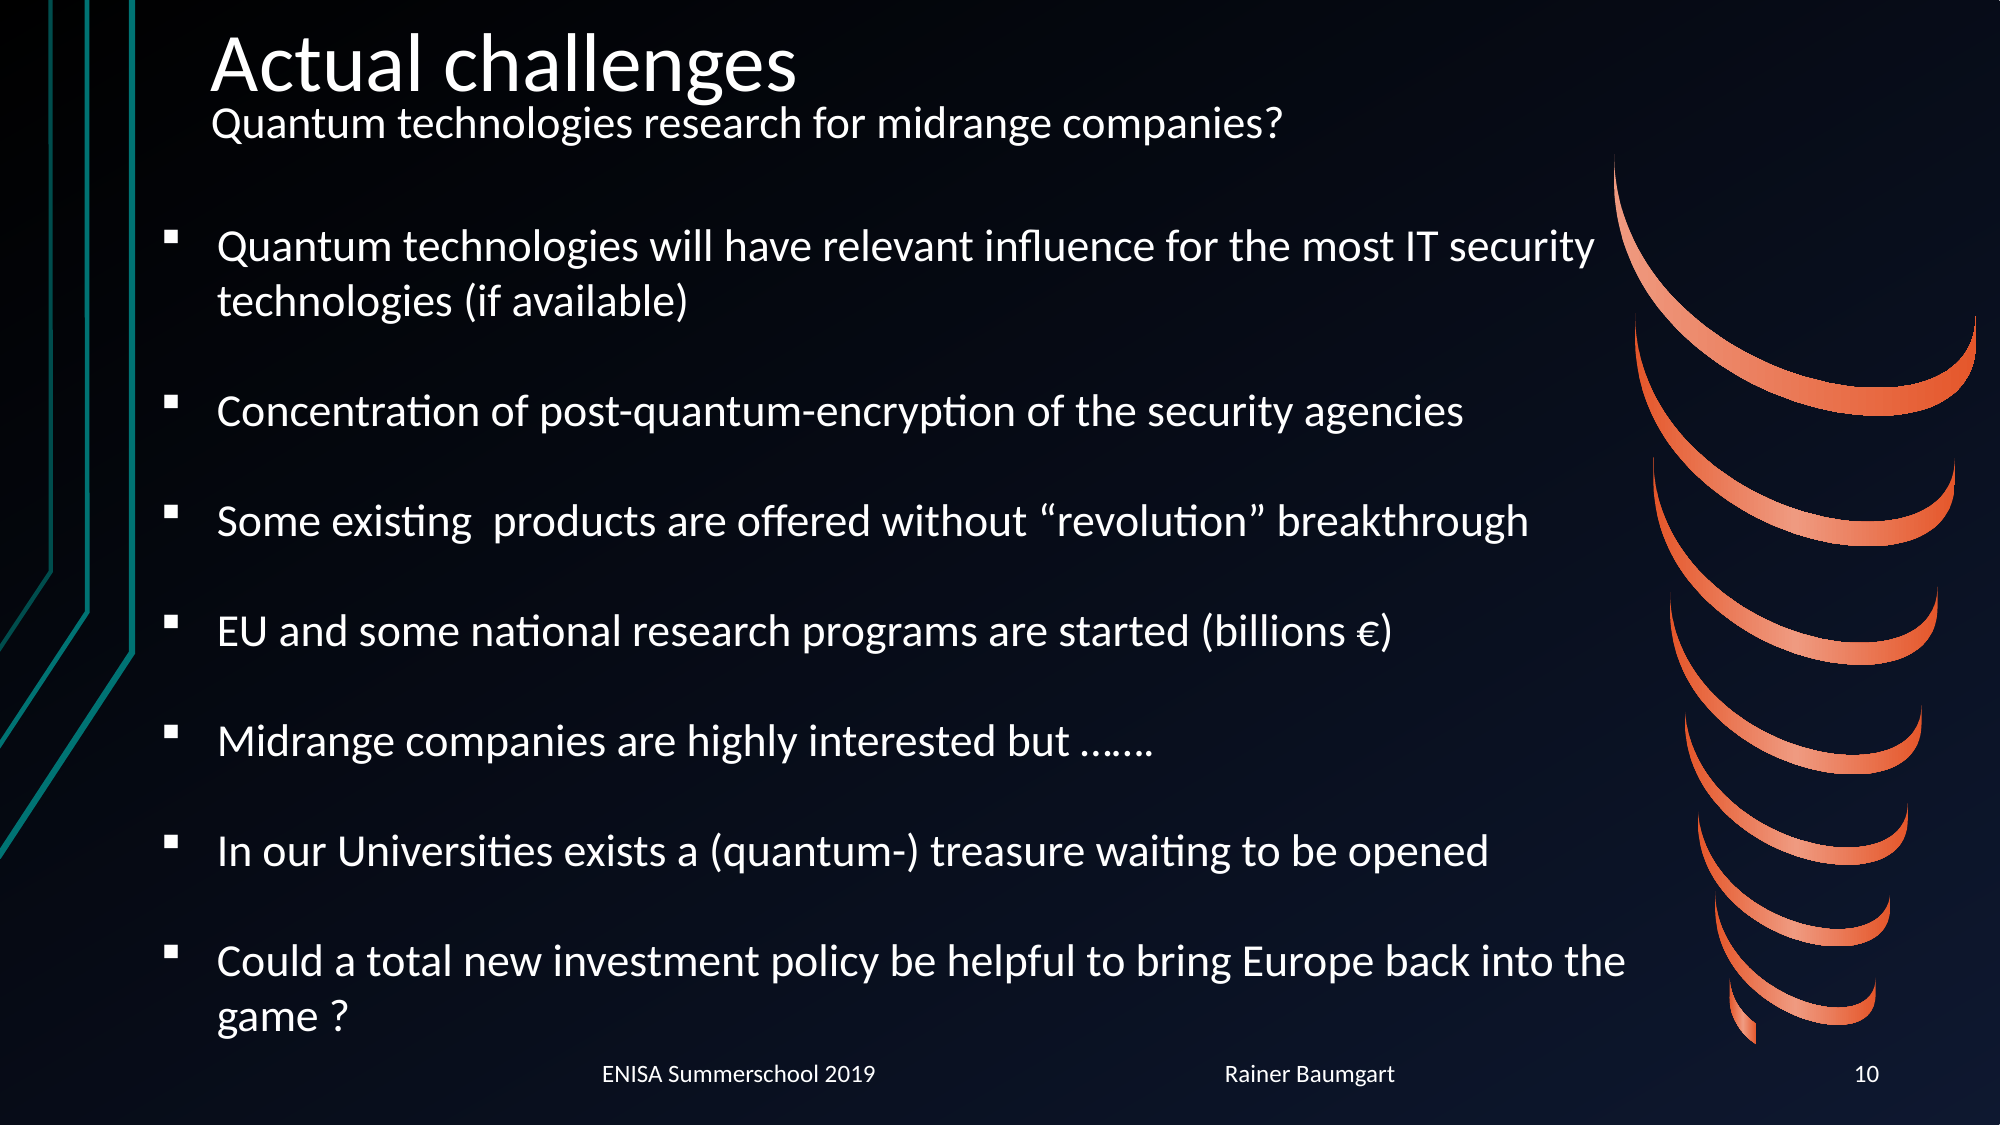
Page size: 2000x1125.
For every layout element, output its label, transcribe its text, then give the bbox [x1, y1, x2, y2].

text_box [1613, 151, 1977, 1045]
slide_number 10 [1732, 1054, 1900, 1103]
title Actual challenges Quantum technologies research for midrange companies? [190, 8, 1891, 199]
footer ENISA Summerschool 2019 Rainer Baumgart [566, 1042, 1433, 1103]
text_box Quantum technologies will have relevant influence for the most IT security technologies (if available) Concentration of post-quantum-encryption of the security agencies Some existing products are offered without “revolution” breakthrough EU and some national research programs are started (billions €) Midrange companies are highly interested but ……. In our Universities exists a (quantum-) treasure waiting to be opened Could a total new investment policy be helpful to bring Europe back into the game ? [145, 208, 1646, 1125]
